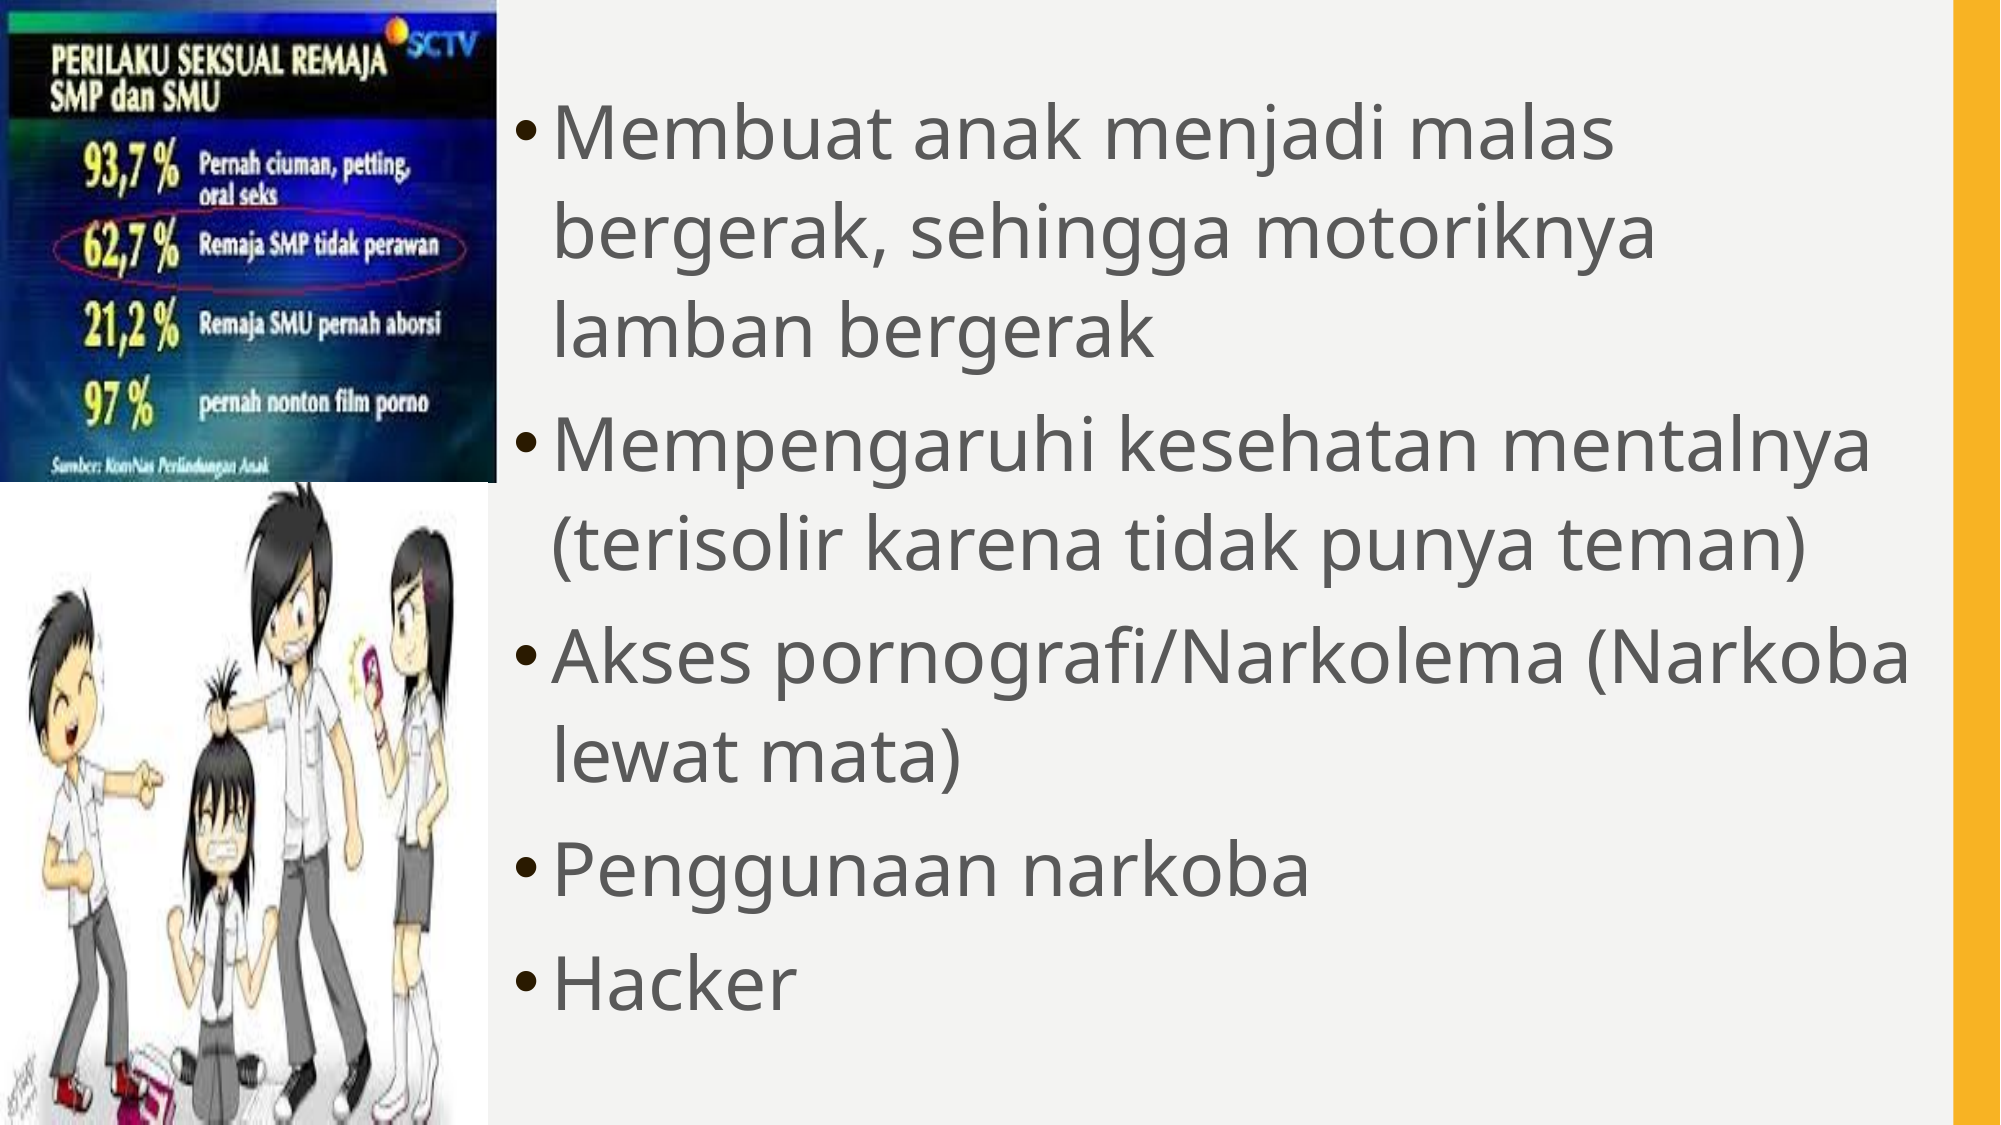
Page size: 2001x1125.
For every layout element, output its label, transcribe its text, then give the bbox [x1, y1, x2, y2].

picture [0, 0, 499, 1125]
list Membuat anak menjadi malas bergerak, sehingga motoriknya lamban bergerak Mempengaruhi kesehatan mentalnya (terisolir karena tidak punya teman) Akses pornografi/Narkolema (Narkoba lewat mata) Penggunaan narkoba Hacker [499, 68, 1950, 685]
